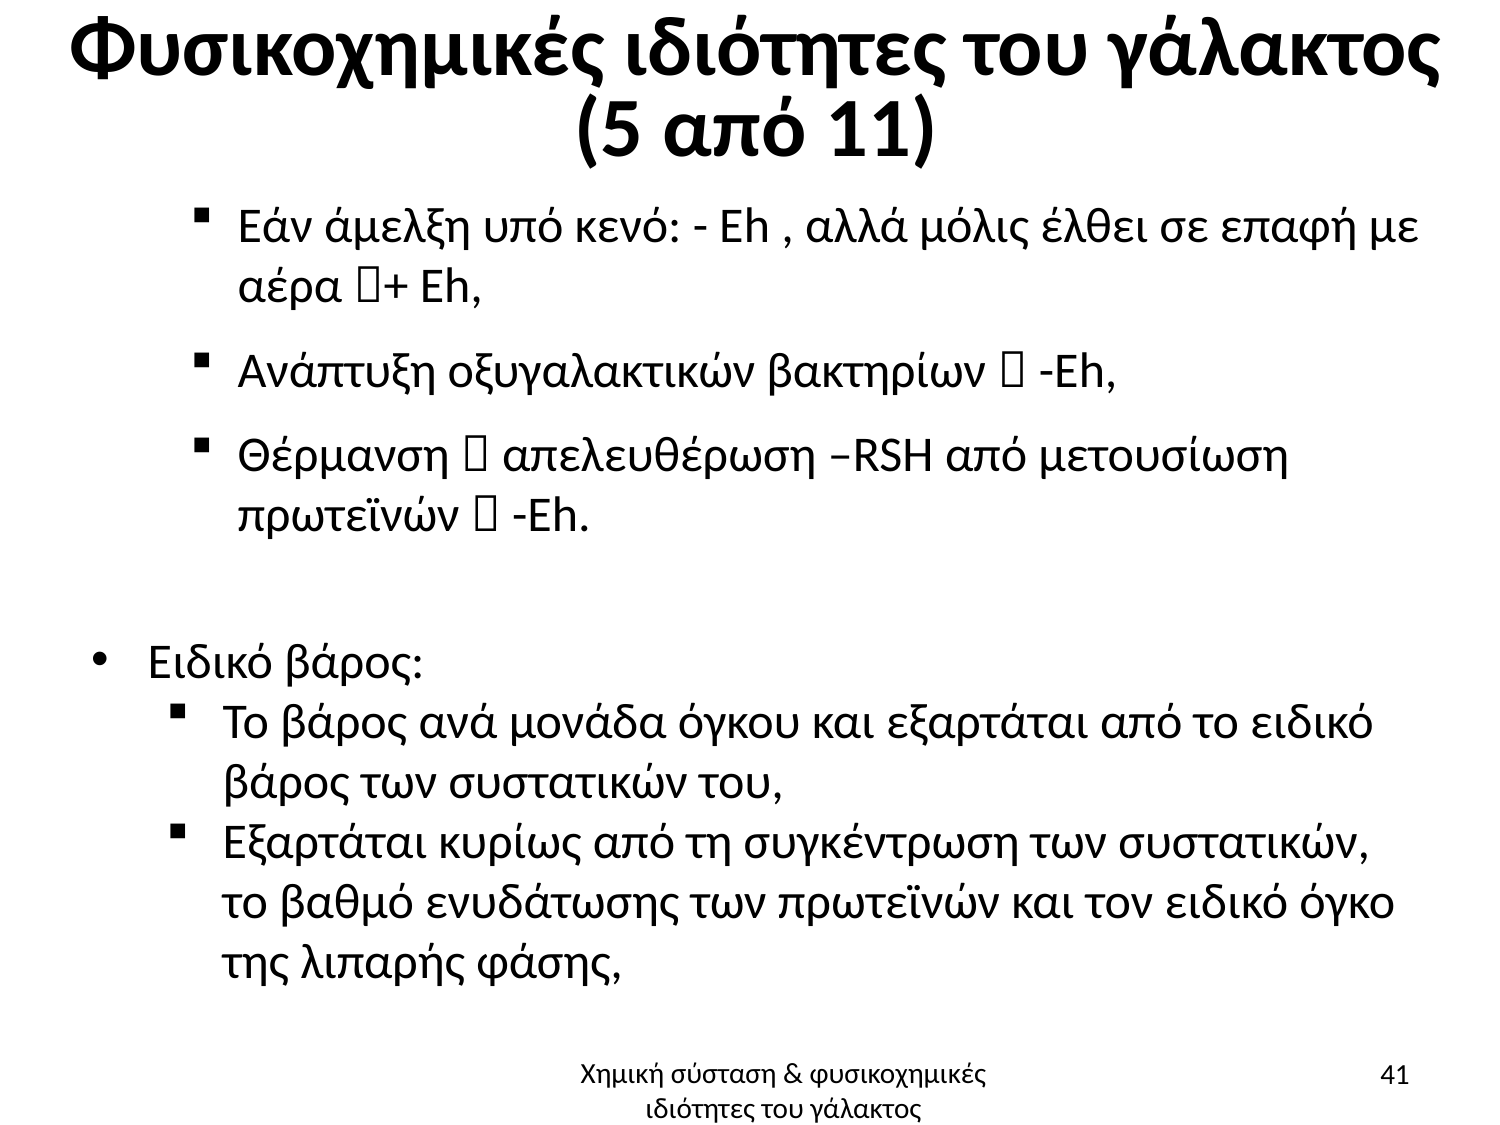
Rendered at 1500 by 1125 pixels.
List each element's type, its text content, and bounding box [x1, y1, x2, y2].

text_box Ειδικό βάρος: Το βάρος ανά μονάδα όγκου και εξαρτάται από το ειδικό βάρος των συστατικών του, Εξαρτάται κυρίως από τη συγκέντρωση των συστατικών, το βαθμό ενυδάτωσης των πρωτεϊνών και τον ειδικό όγκο της λιπαρής φάσης, [76, 620, 1436, 996]
slide_number 41 [1074, 1042, 1425, 1103]
title Φυσικοχημικές ιδιότητες του γάλακτος (5 από 11) [64, 7, 1447, 173]
text_box Χημική σύσταση & φυσικοχημικές ιδιότητες του γάλακτος [521, 1046, 1046, 1125]
list Εάν άμελξη υπό κενό: - Εh , αλλά μόλις έλθει σε επαφή με αέρα + Εh, Ανάπτυξη οξυγαλακτικών βακτηρίων  -Eh, Θέρμανση  απελευθέρωση –RSH από μετουσίωση πρωτεϊνών  -Εh. [100, 184, 1438, 551]
